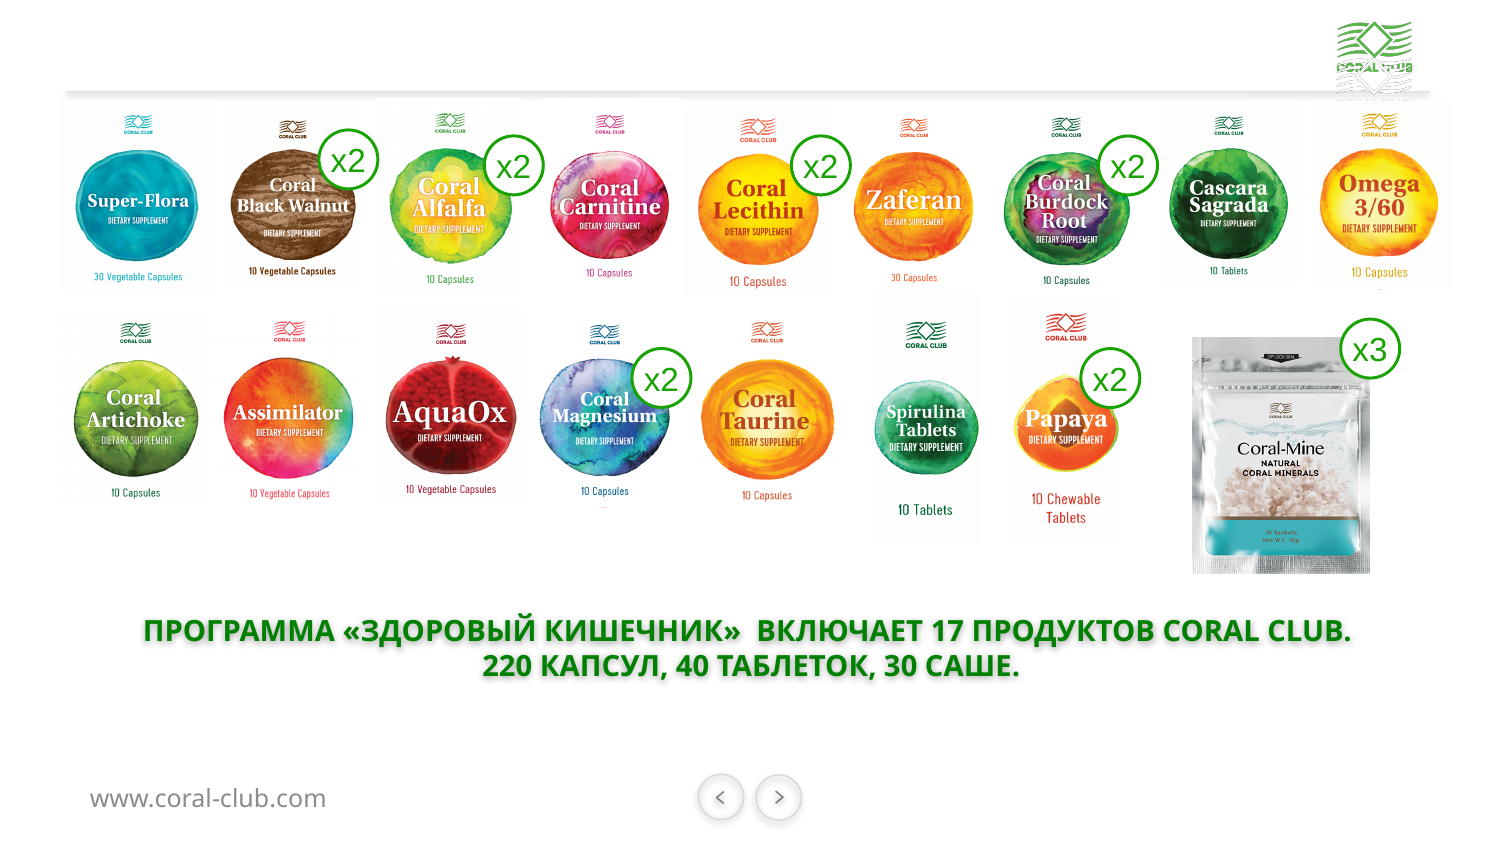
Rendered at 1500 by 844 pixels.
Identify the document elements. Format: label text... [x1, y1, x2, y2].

picture [690, 306, 845, 508]
picture [374, 98, 525, 296]
picture [1160, 100, 1300, 284]
picture [530, 310, 680, 509]
picture [58, 100, 217, 293]
picture [58, 306, 367, 509]
picture [683, 106, 833, 296]
text_box ПРОГРАММА «ЗДОРОВЫЙ КИШЕЧНИК» ВКЛЮЧАЕТ 17 ПРОДУКТОВ CORAL CLUB. 220 КАПСУЛ, 40 ТАБЛЕТОК, 30 САШЕ. [70, 633, 1426, 731]
picture [836, 106, 991, 544]
text_box х2 [529, 140, 534, 191]
picture [539, 98, 682, 284]
text_box х2 [364, 134, 369, 185]
picture [224, 106, 360, 284]
picture [377, 308, 526, 502]
picture [995, 57, 1453, 611]
text_box х2 [1145, 141, 1155, 190]
